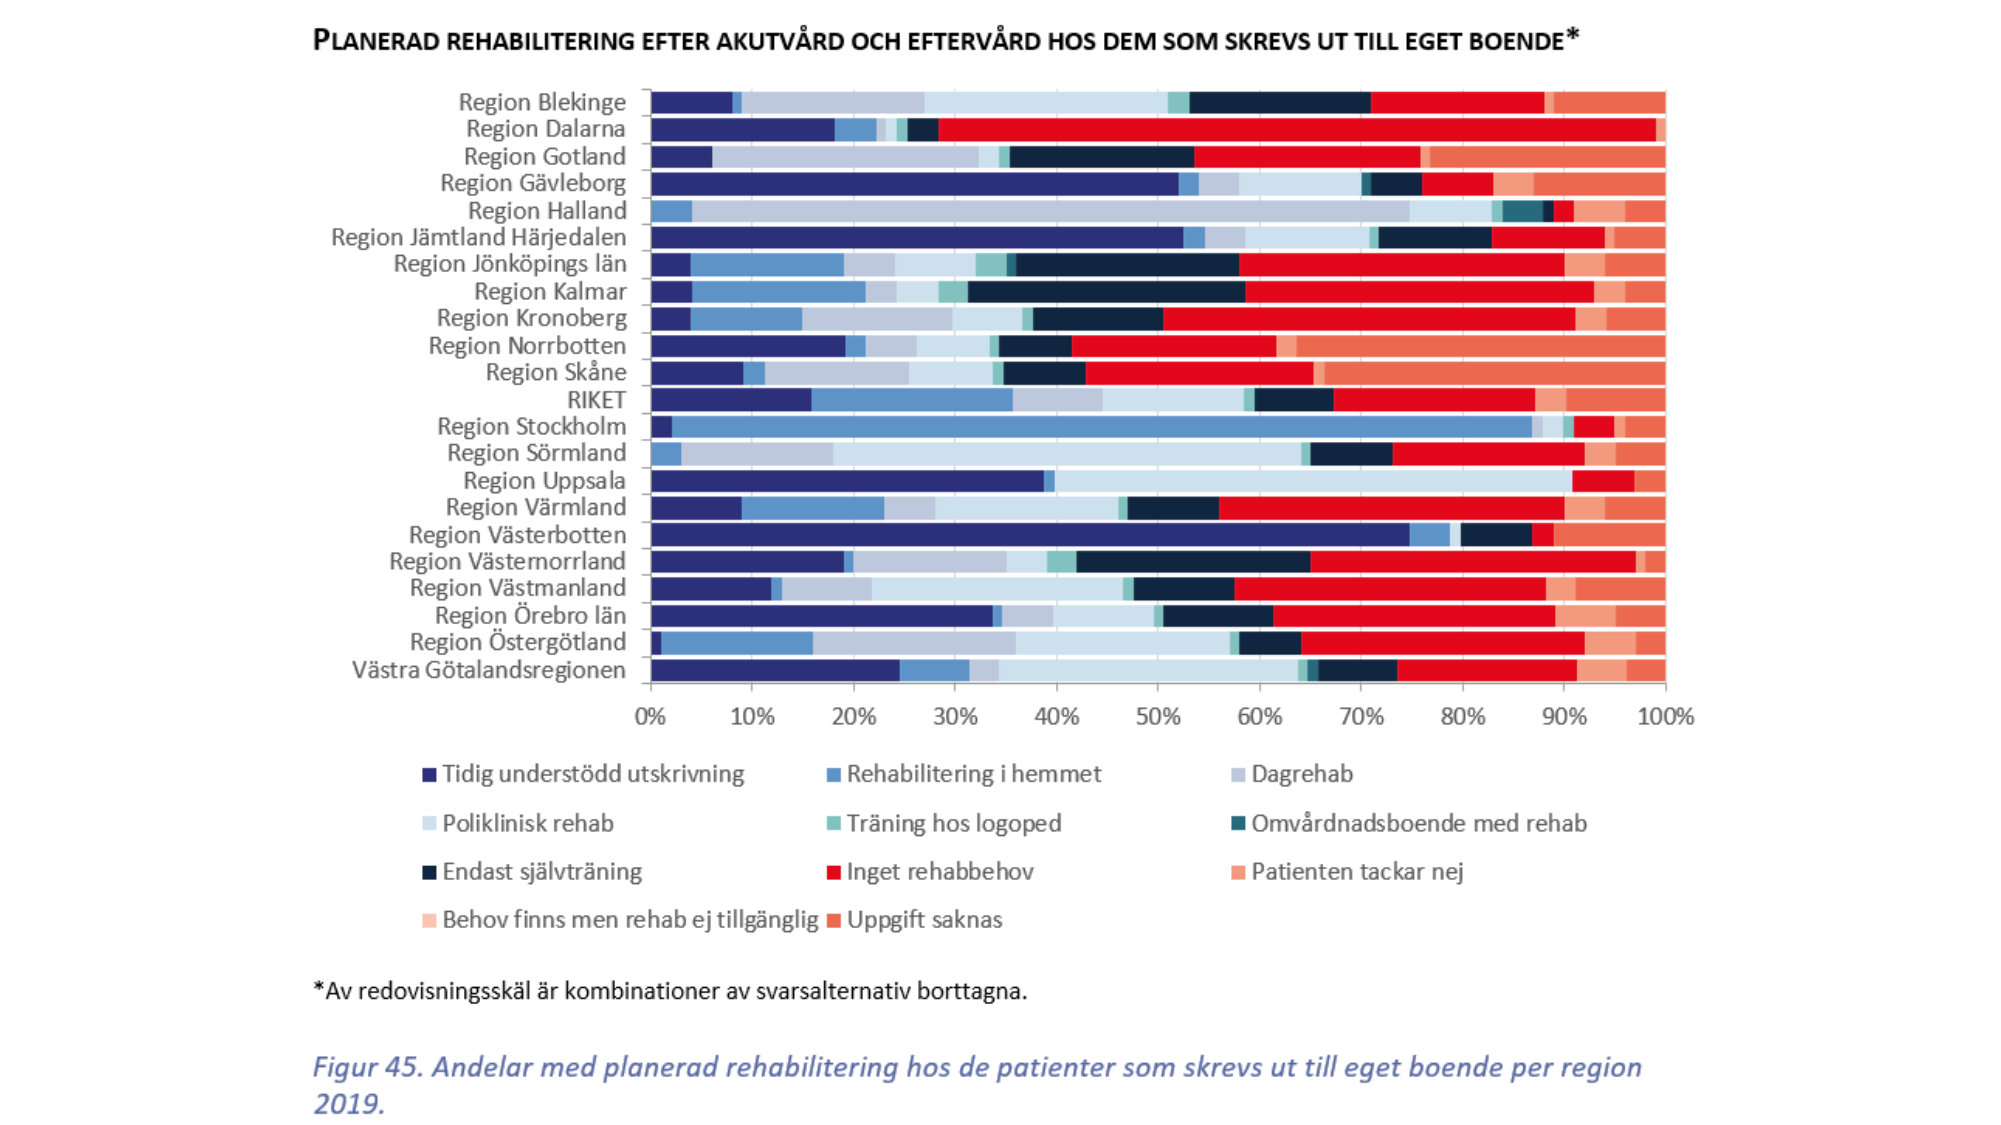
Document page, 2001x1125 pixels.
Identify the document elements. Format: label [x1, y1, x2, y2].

picture [291, 0, 1709, 1125]
